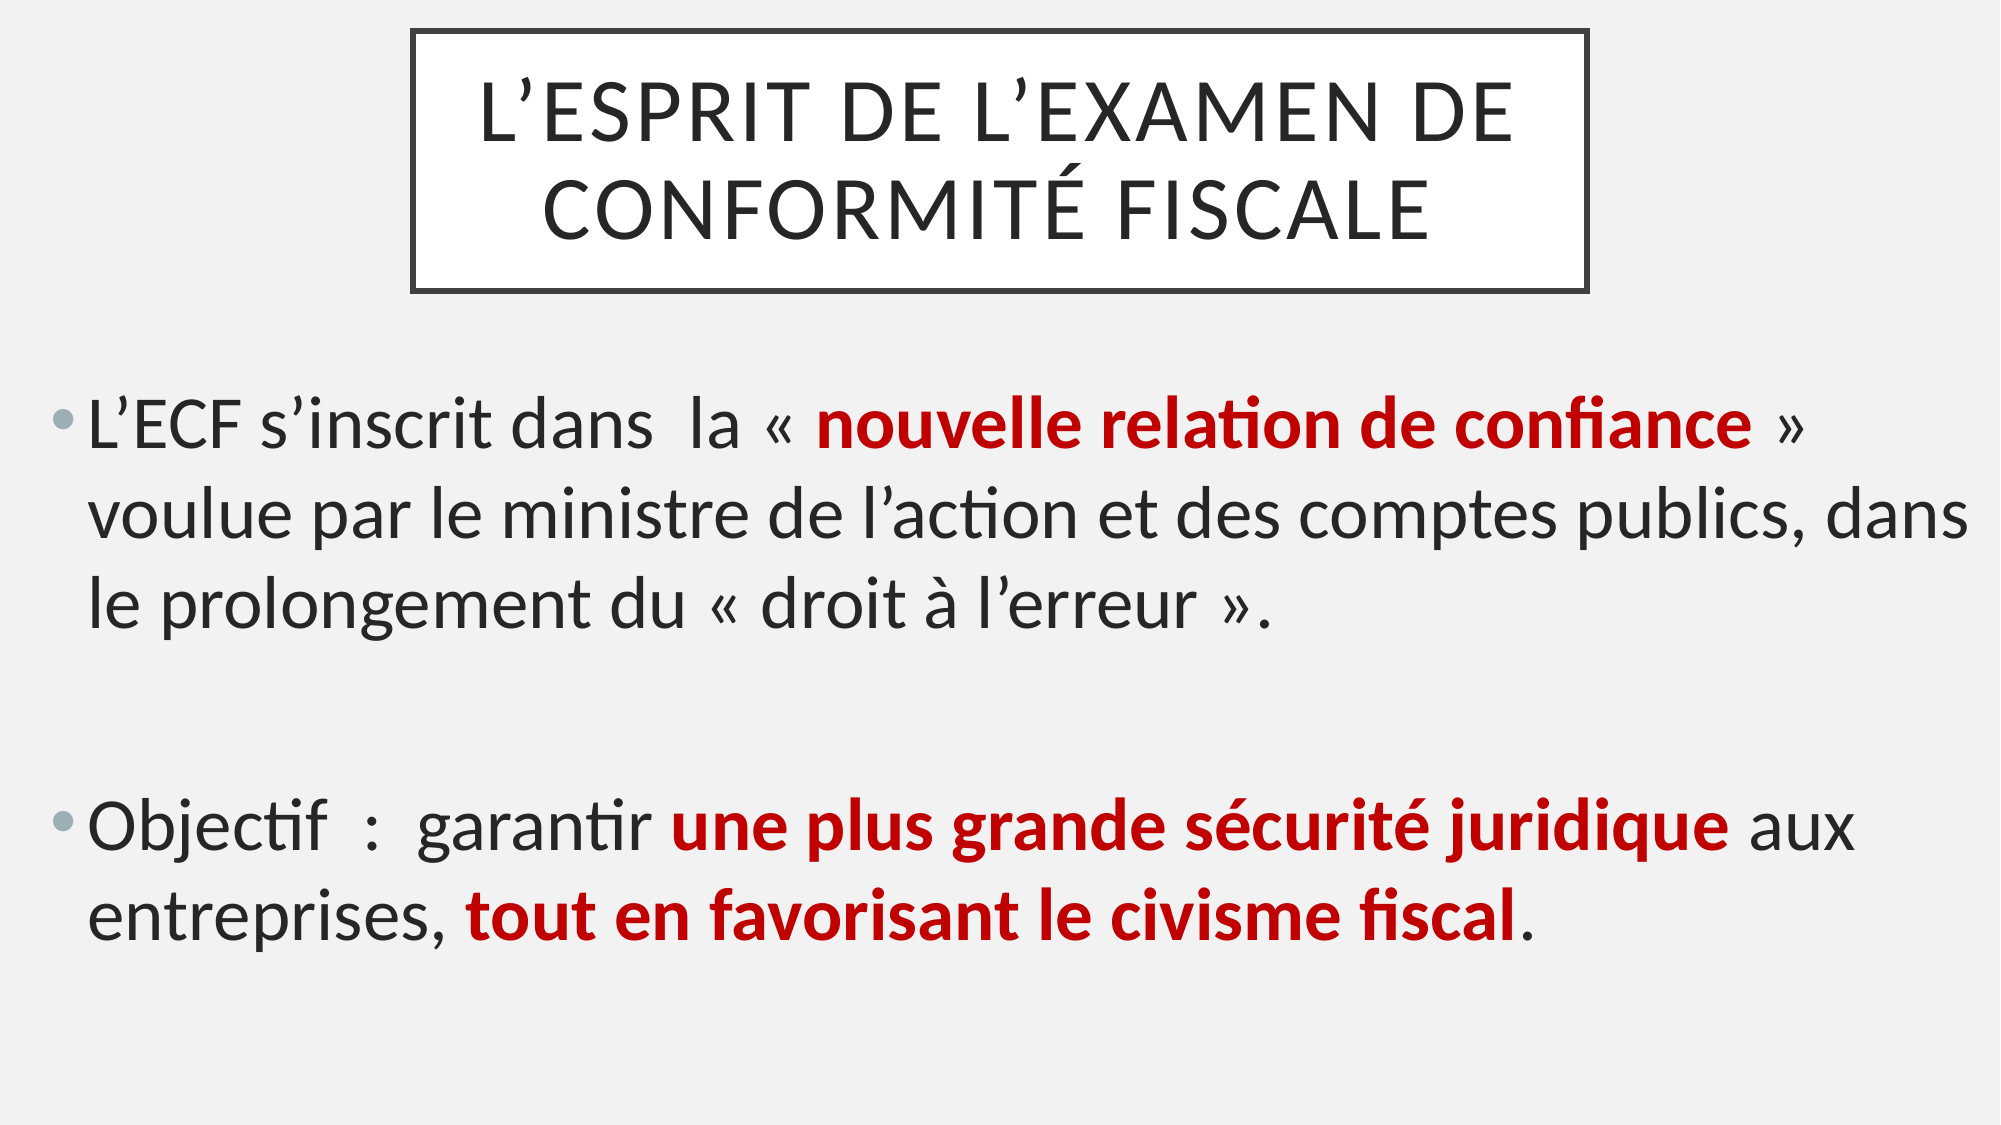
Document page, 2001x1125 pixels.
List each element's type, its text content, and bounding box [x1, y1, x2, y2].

title L’esprit de l’examen de conformité fiscale [410, 28, 1590, 255]
list L’ECF s’inscrit dans la « nouvelle relation de confiance » voulue par le ministre de l’action et des comptes publics, dans le prolongement du « droit à l’erreur ». Objectif : garantir une plus grande sécurité juridique aux entreprises, tout en favorisant le civisme fiscal. [35, 255, 2000, 1094]
